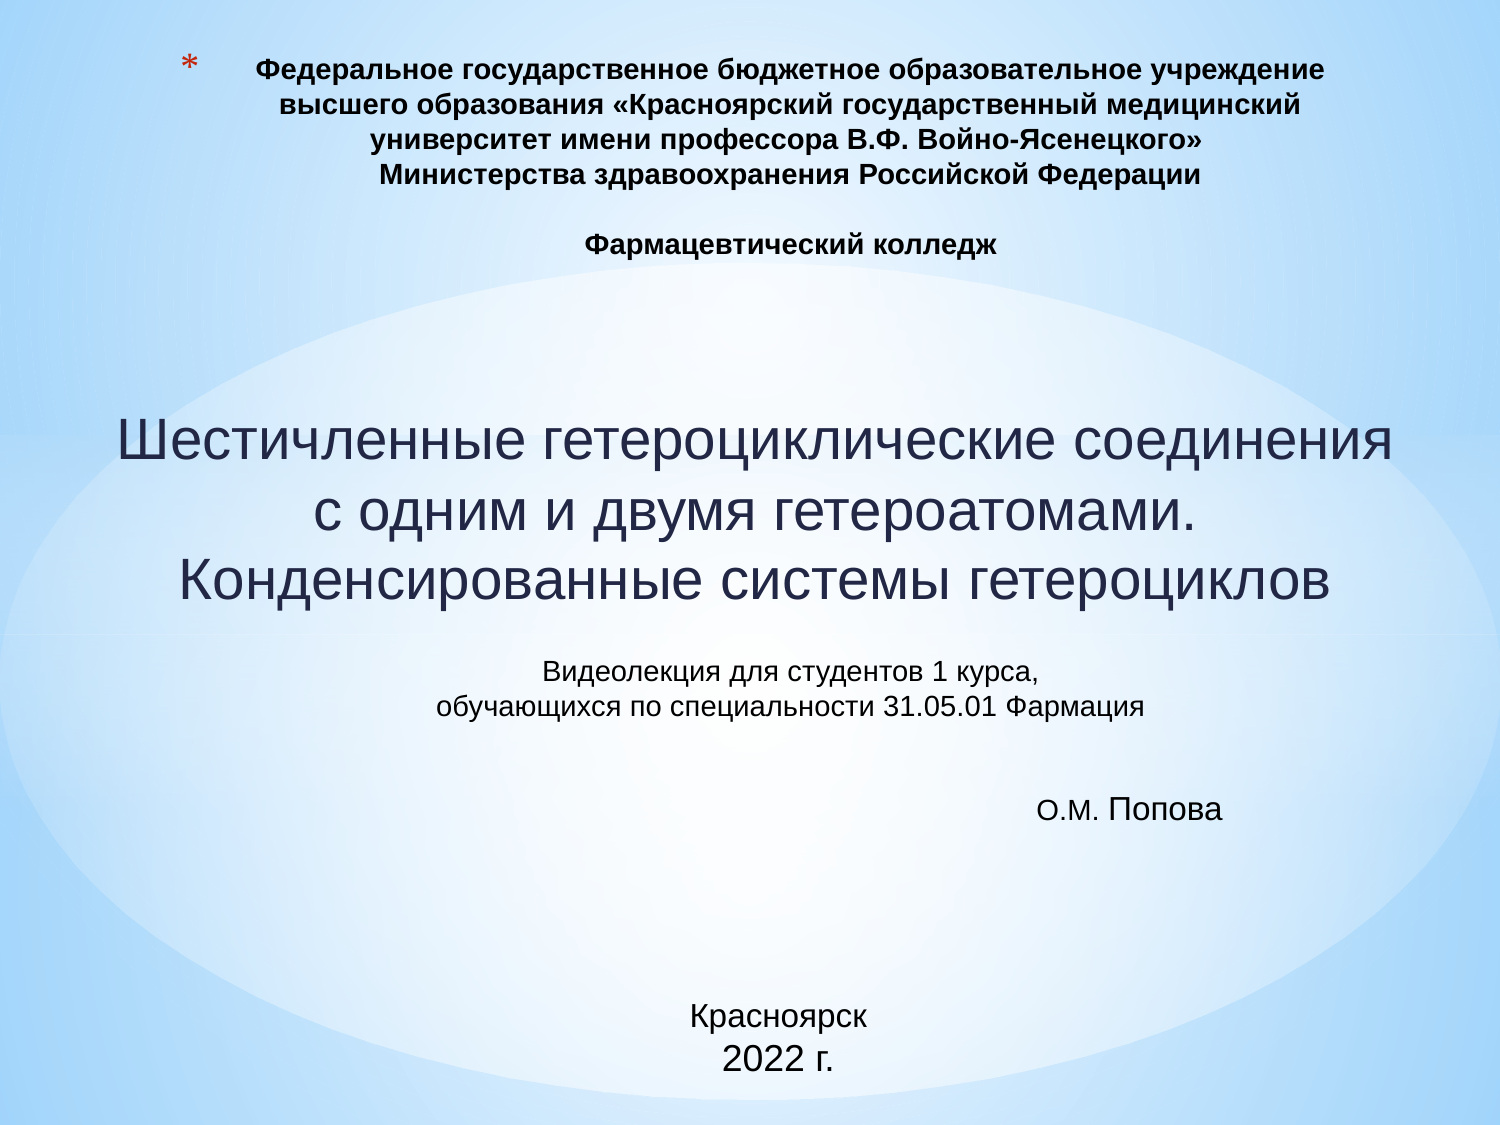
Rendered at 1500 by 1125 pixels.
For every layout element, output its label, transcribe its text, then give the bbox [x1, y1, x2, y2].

text_box О.М. Попова [1021, 779, 1349, 835]
subtitle Шестичленные гетероциклические соединения с одним и двумя гетероатомами. Конденсированные системы гетероциклов [100, 326, 1412, 622]
text_box Красноярск 2022 г. [589, 986, 968, 1086]
text_box Видеолекция для студентов 1 курса, обучающихся по специальности 31.05.01 Фармация [421, 645, 1161, 775]
title Федеральное государственное бюджетное образовательное учреждение высшего образования «Красноярский государственный медицинский университет имени профессора В.Ф. Войно-Ясенецкого» Министерства здравоохранения Российской Федерации Фармацевтический колледж [88, 42, 1388, 279]
